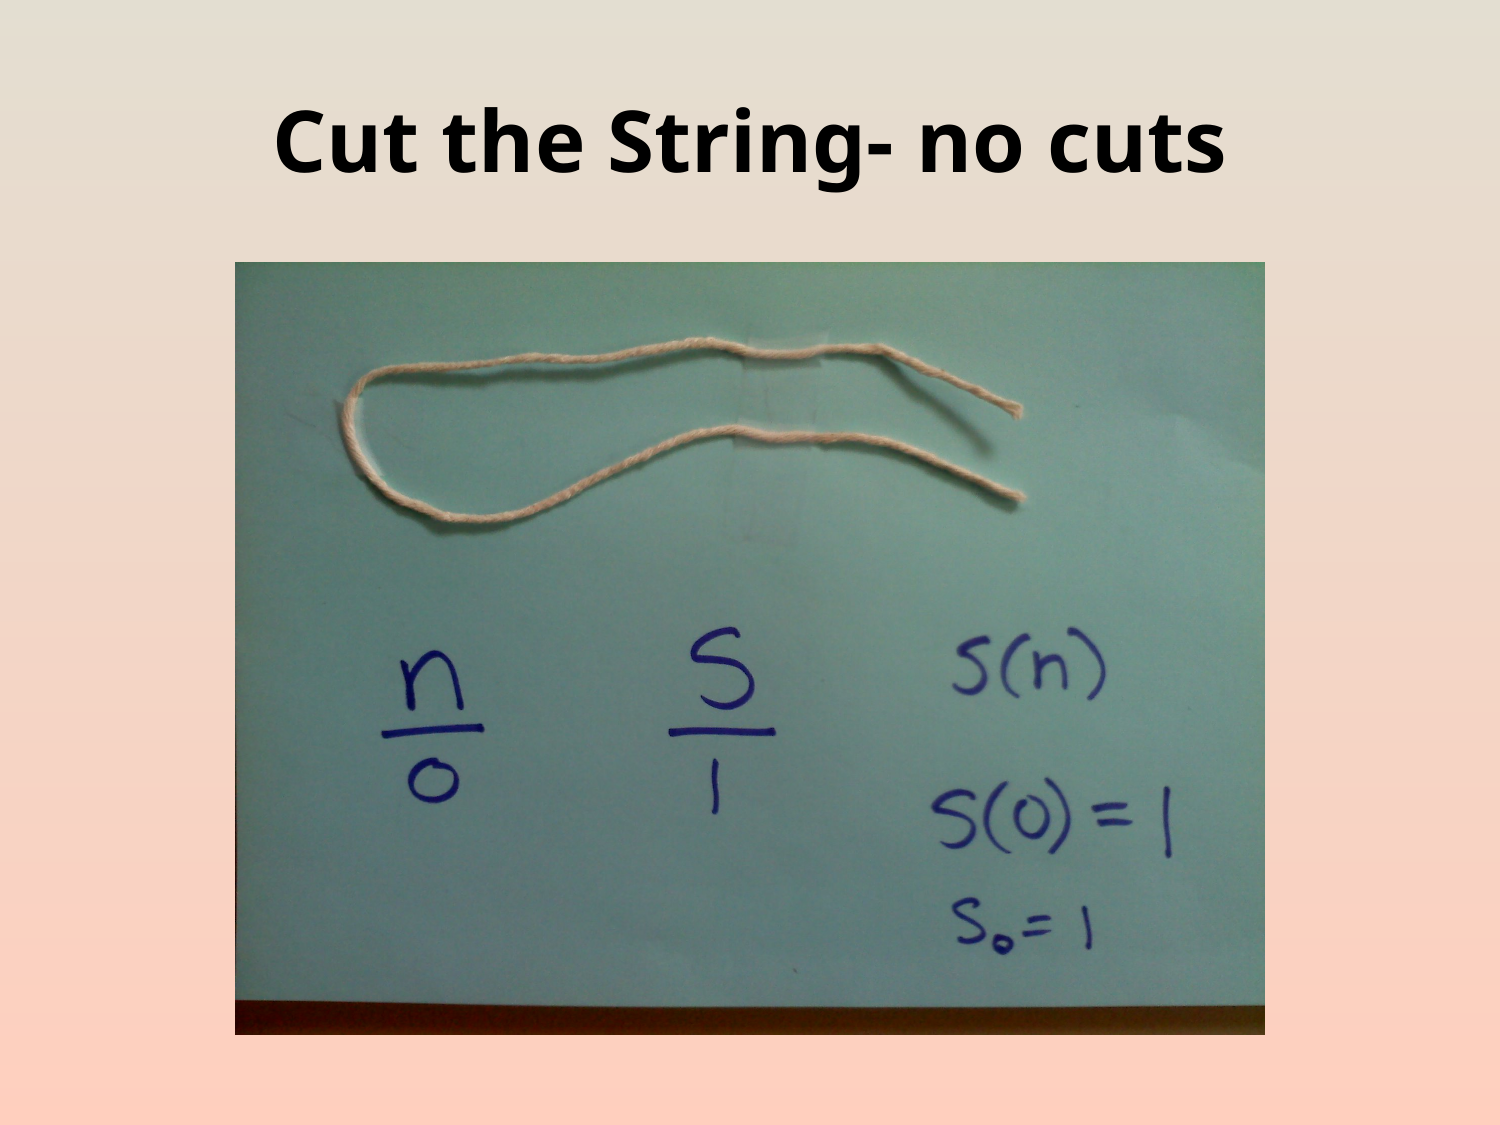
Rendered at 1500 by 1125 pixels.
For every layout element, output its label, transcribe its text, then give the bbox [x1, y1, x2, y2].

title Cut the String- no cuts [75, 45, 1425, 233]
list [234, 262, 1266, 1036]
